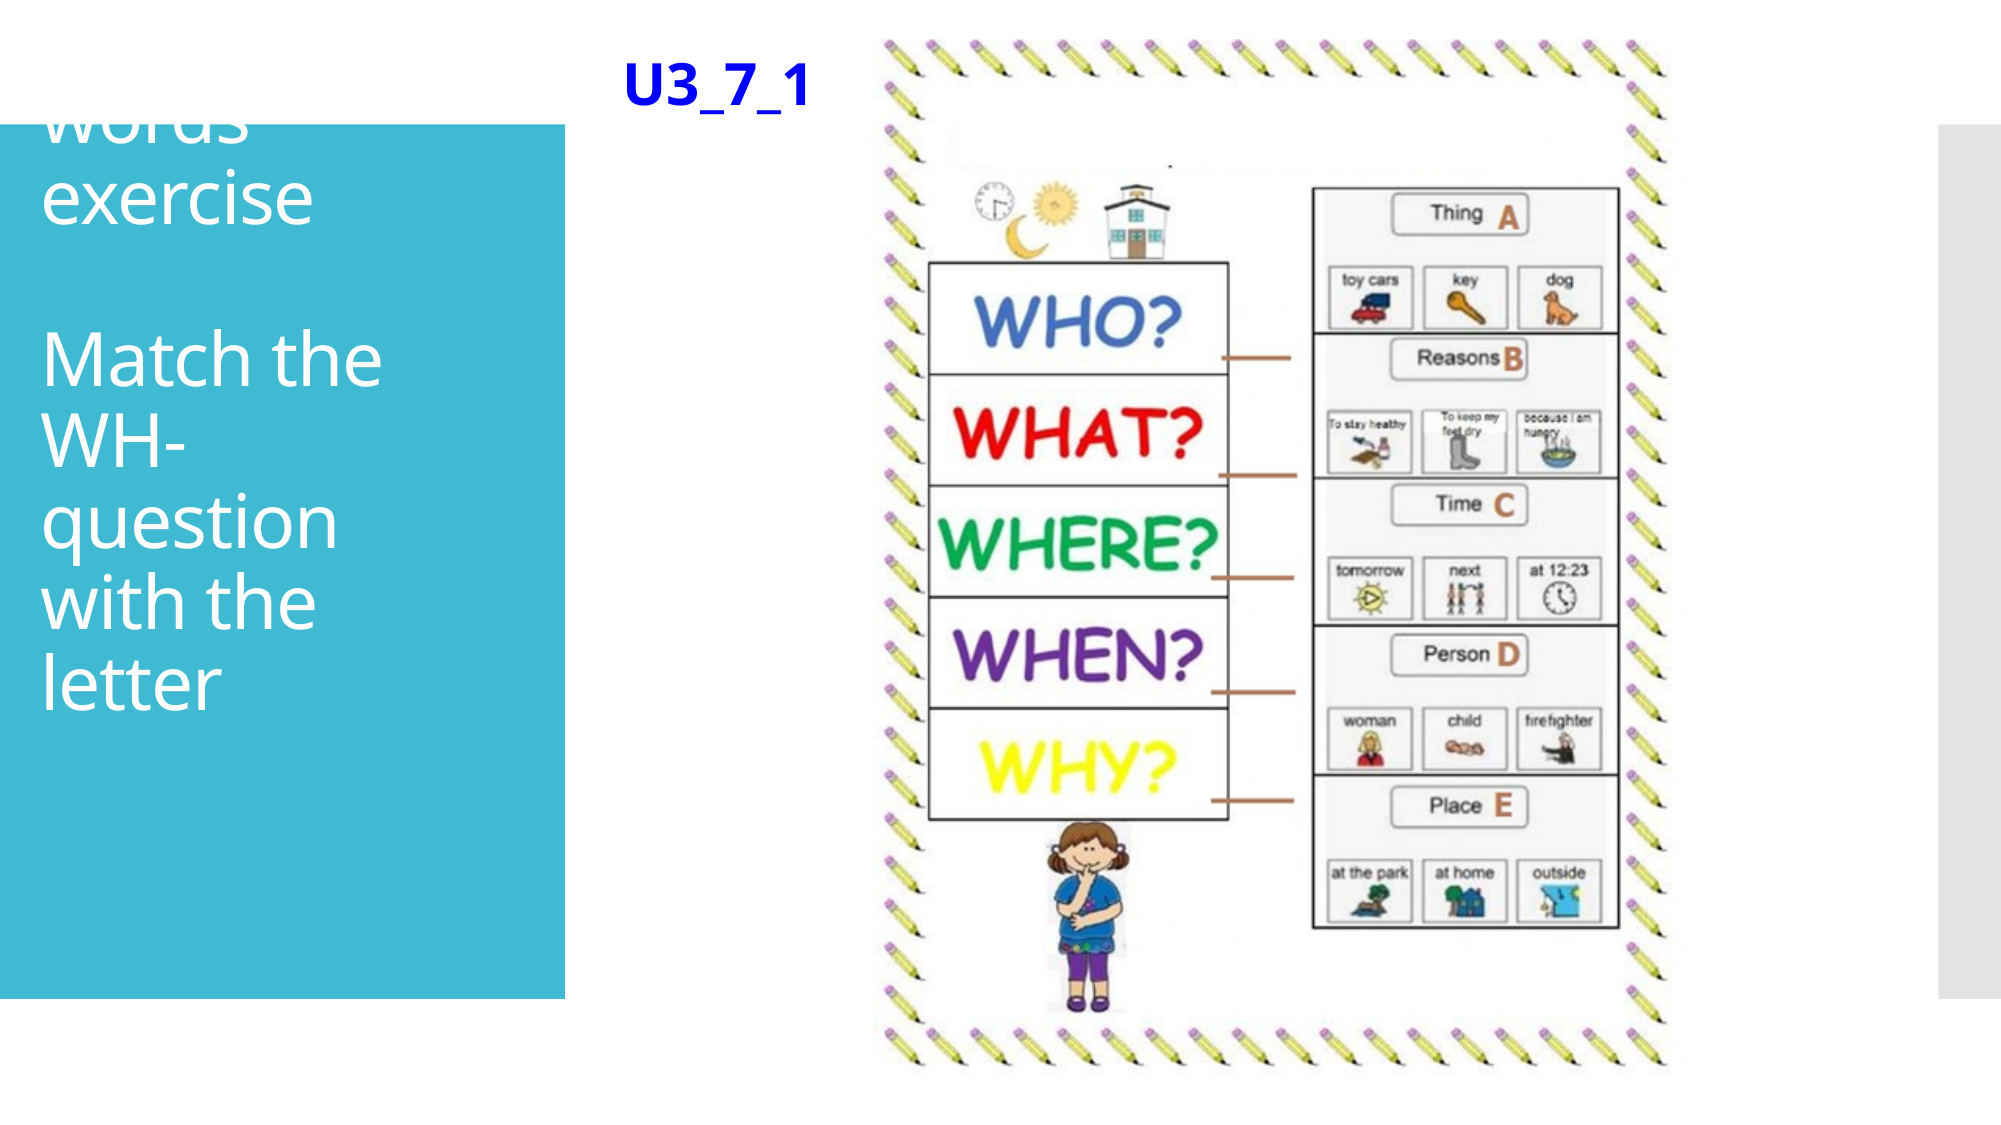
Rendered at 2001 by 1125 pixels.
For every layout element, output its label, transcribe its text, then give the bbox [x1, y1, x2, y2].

title Wh-question words exercise Match the WH-question with the letter [25, 344, 491, 735]
text_box U3_7_1 [608, 39, 860, 125]
picture [860, 39, 1693, 1078]
